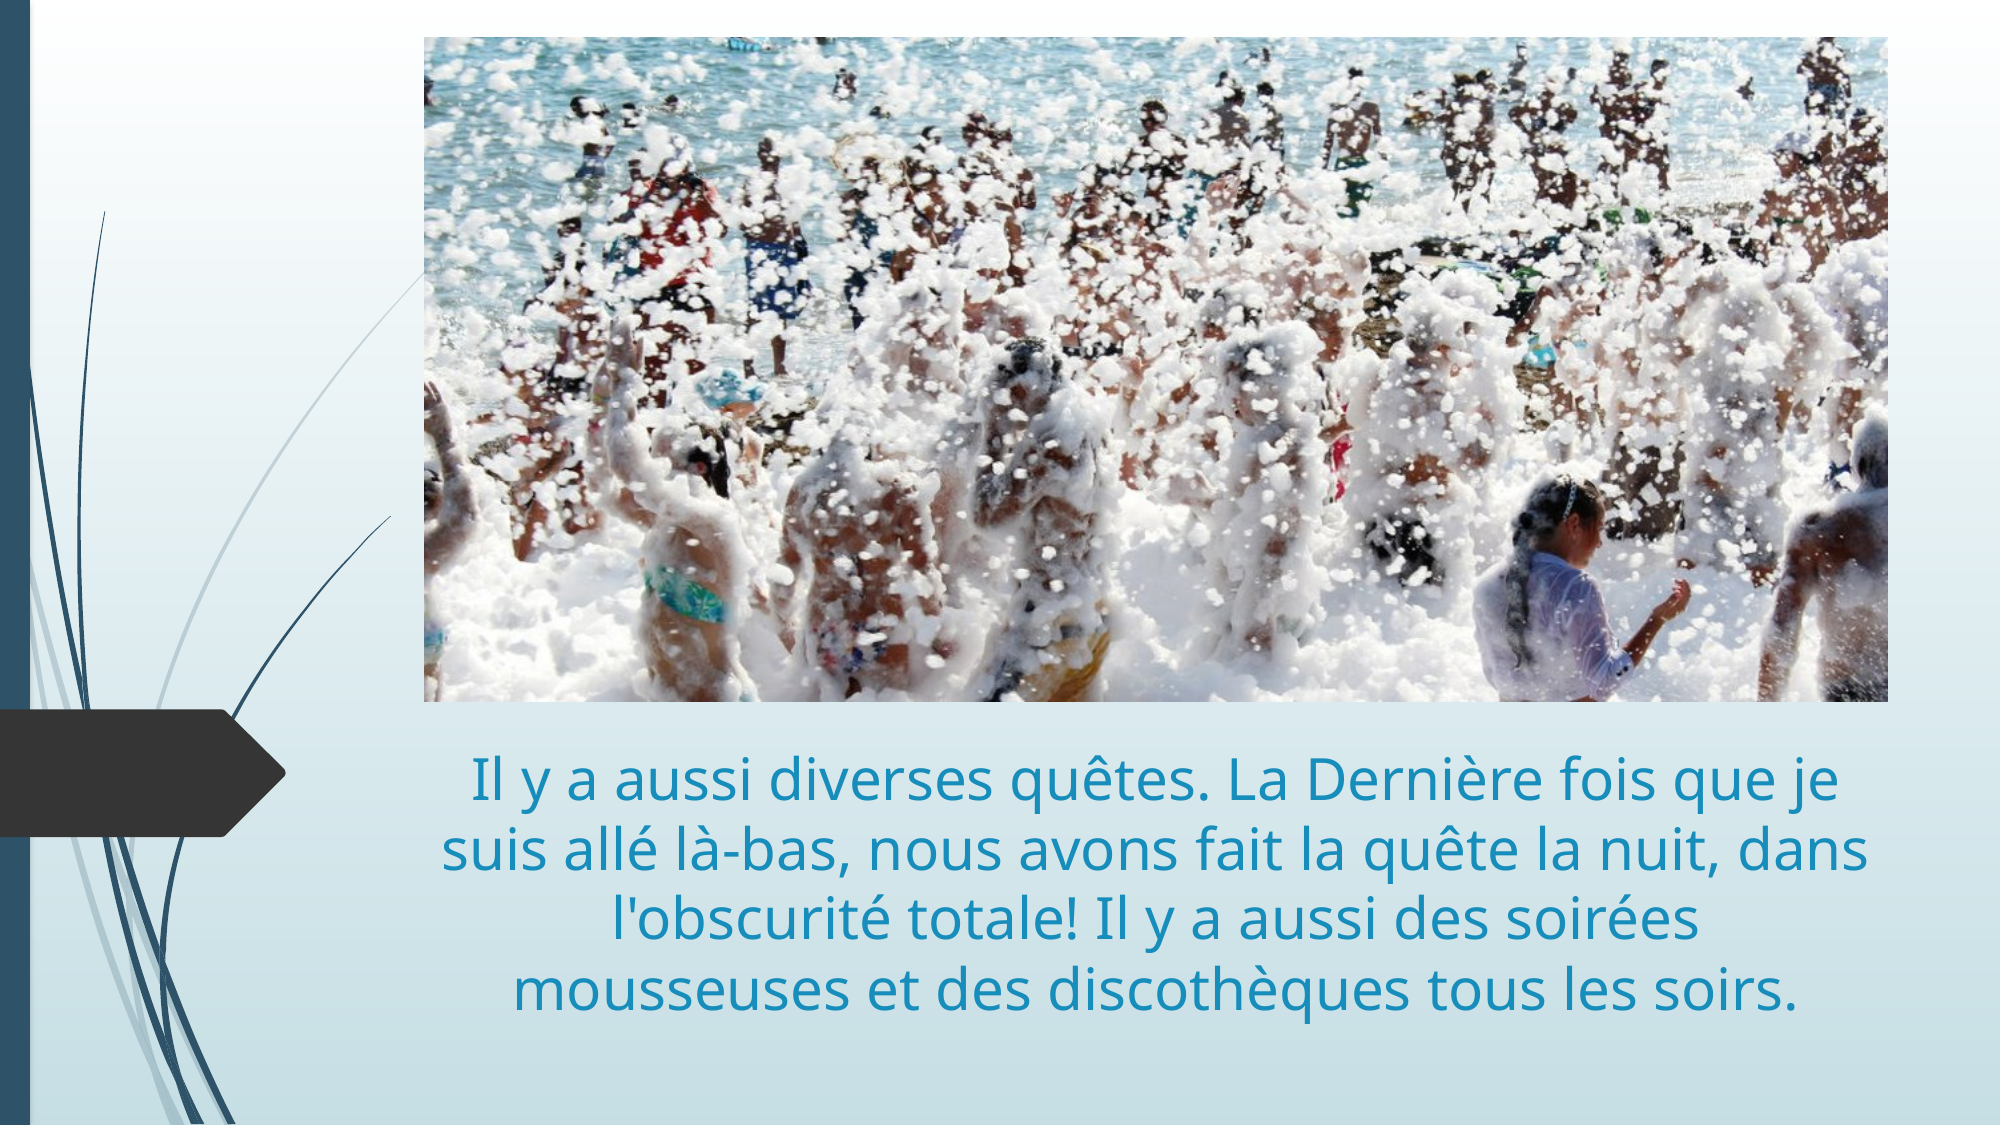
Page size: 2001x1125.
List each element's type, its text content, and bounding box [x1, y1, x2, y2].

picture [424, 37, 1888, 703]
title Il y a aussi diverses quêtes. La Dernière fois que je suis allé là-bas, nous avons fait la quête la nuit, dans l'obscurité totale! Il y a aussi des soirées mousseuses et des discothèques tous les soirs. [424, 710, 1888, 1030]
